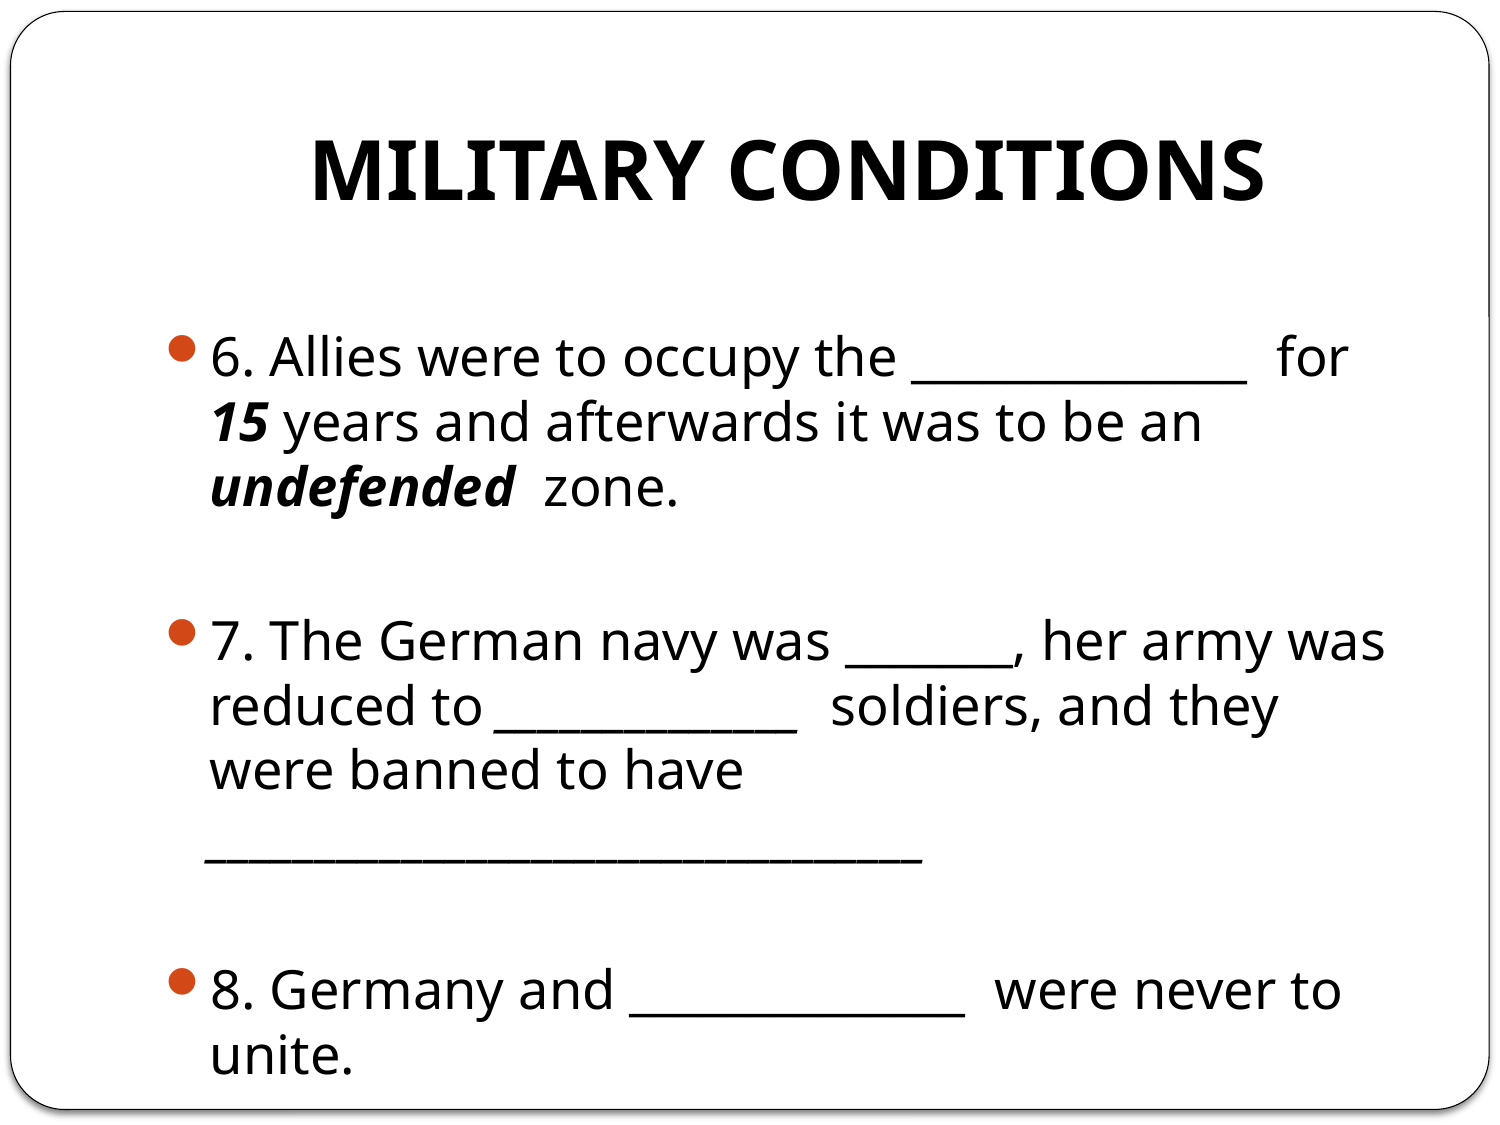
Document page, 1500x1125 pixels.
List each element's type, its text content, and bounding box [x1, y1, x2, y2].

title MILITARY CONDITIONS [150, 45, 1425, 233]
list 6. Allies were to occupy the ______________ for 15 years and afterwards it was to be an undefended zone. 7. The German navy was _______, her army was reduced to ______________ soldiers, and they were banned to have _________________________________ 8. Germany and ______________ were never to unite. [150, 237, 1425, 988]
